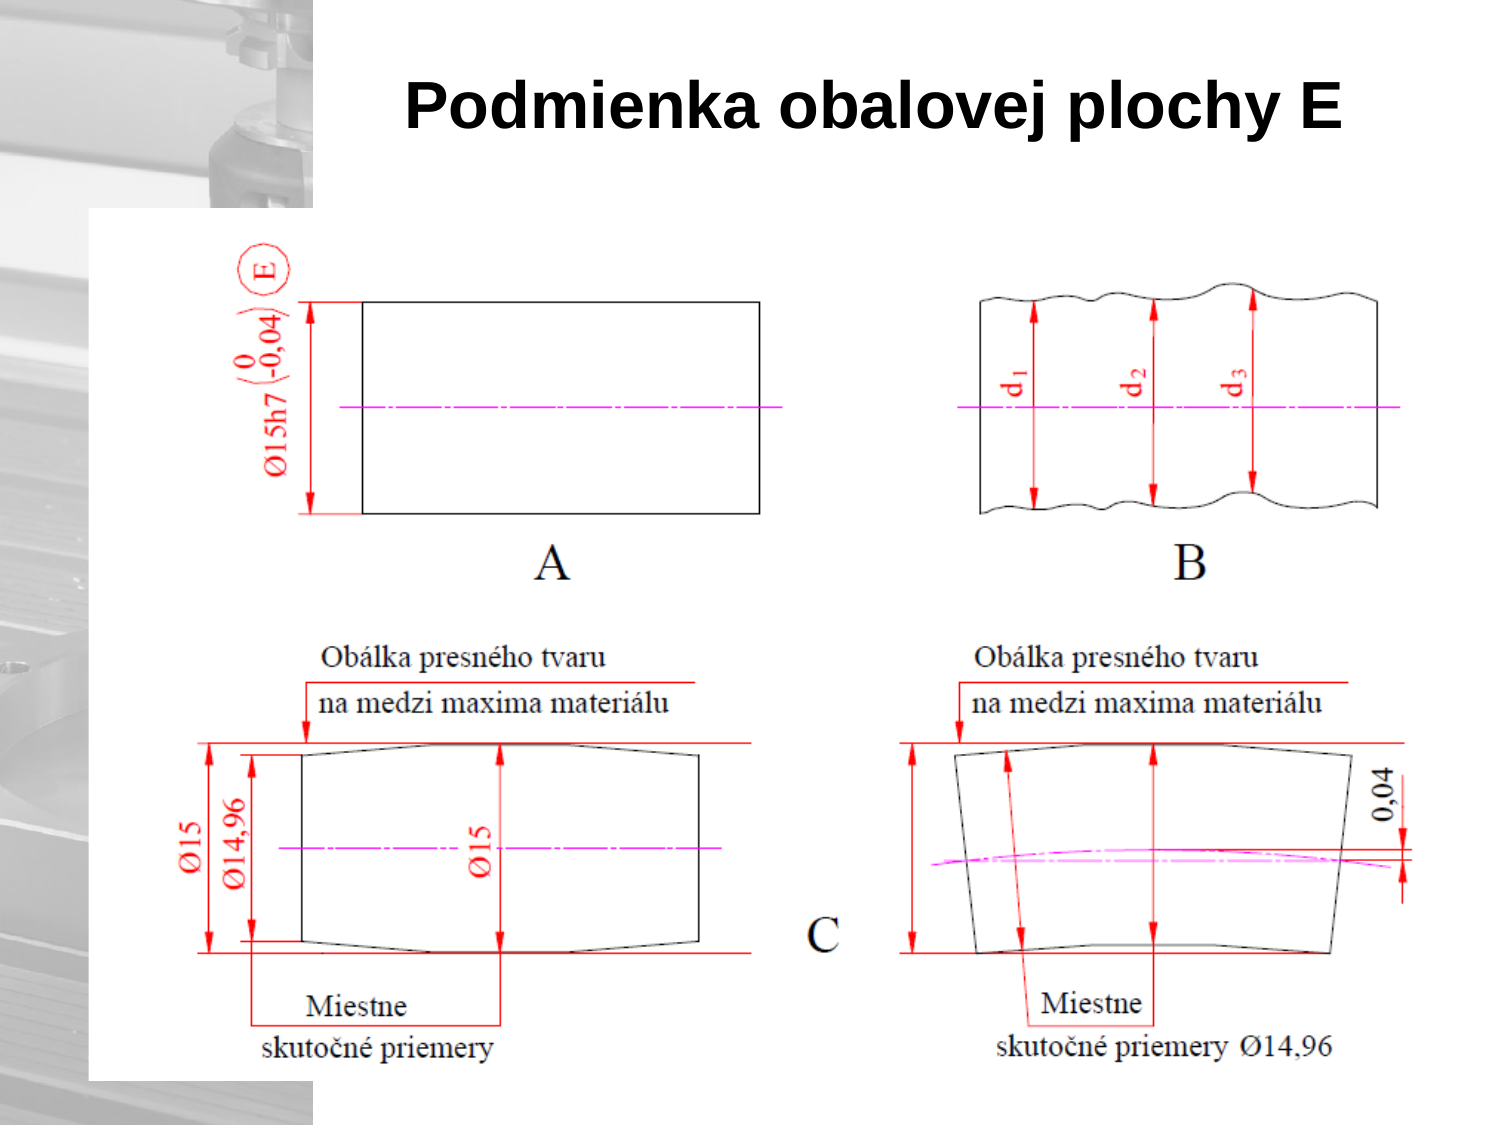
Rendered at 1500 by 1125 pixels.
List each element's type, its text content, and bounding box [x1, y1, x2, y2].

picture [0, 0, 1428, 1125]
title Podmienka obalovej plochy E [324, 75, 1425, 206]
